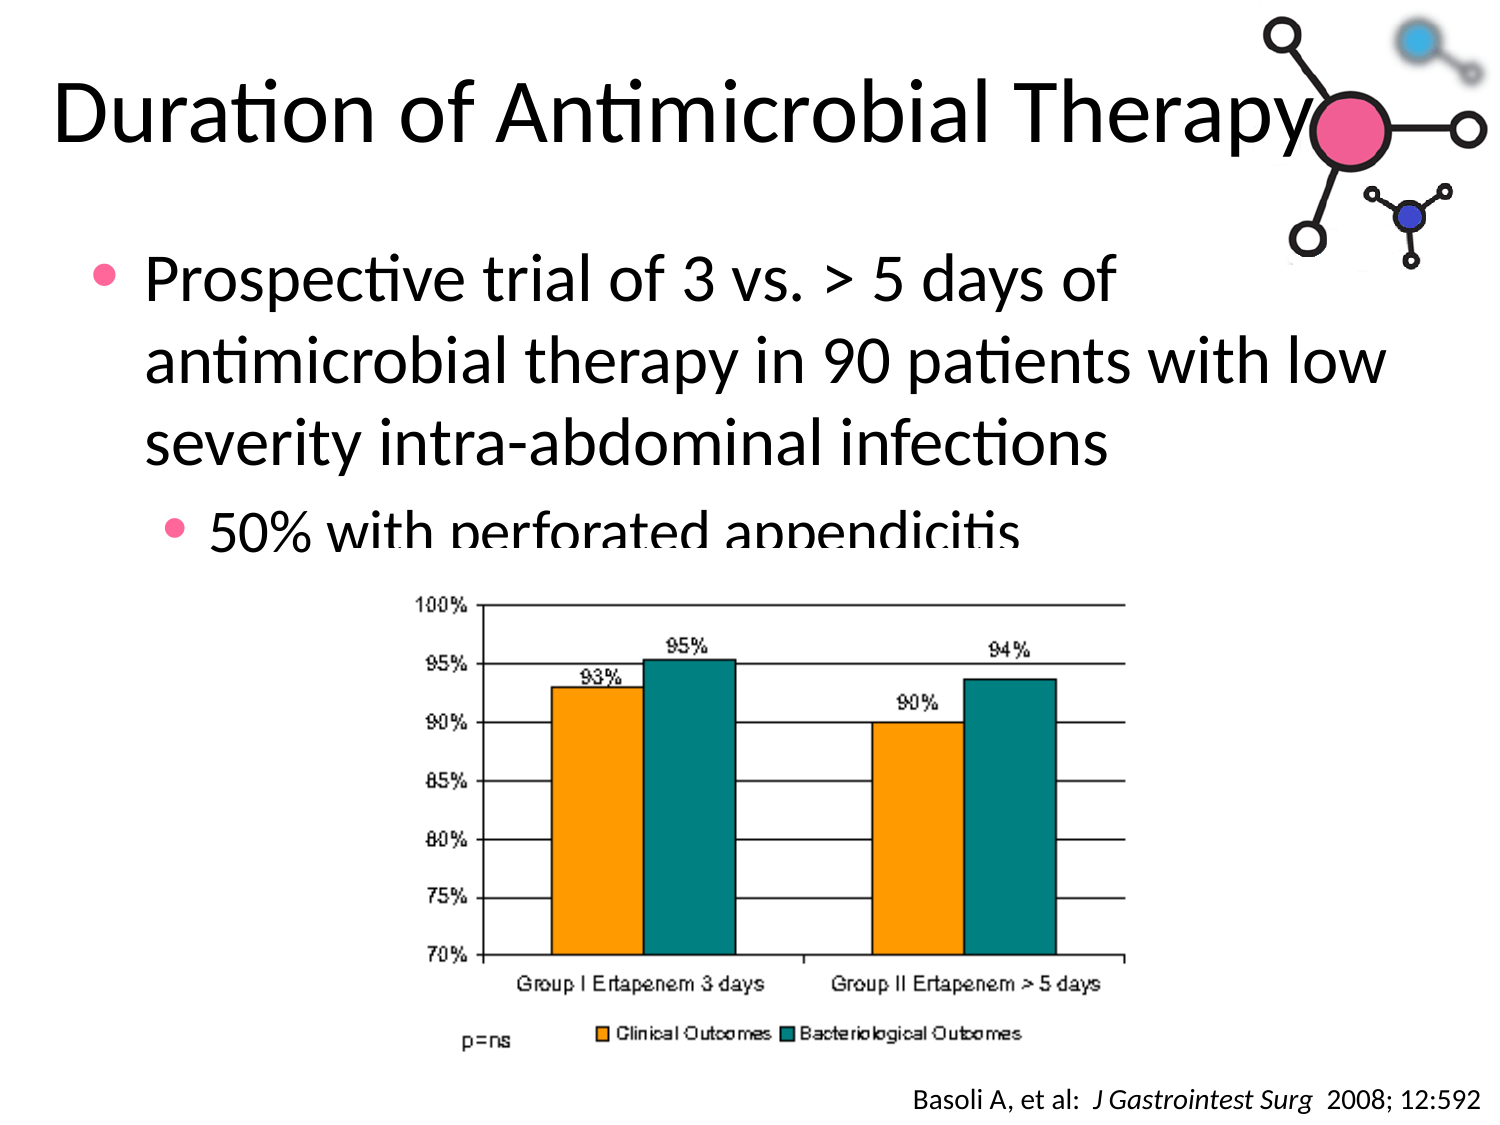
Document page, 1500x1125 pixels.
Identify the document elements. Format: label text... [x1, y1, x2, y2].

text_box Basoli A, et al: J Gastrointest Surg 2008; 12:592 [897, 1072, 1497, 1123]
title Duration of Antimicrobial Therapy [0, 12, 1350, 200]
picture [1252, 0, 1500, 275]
picture [349, 547, 1163, 1056]
list Prospective trial of 3 vs. > 5 days of antimicrobial therapy in 90 patients with low severity intra-abdominal infections 50% with perforated appendicitis [75, 224, 1425, 575]
